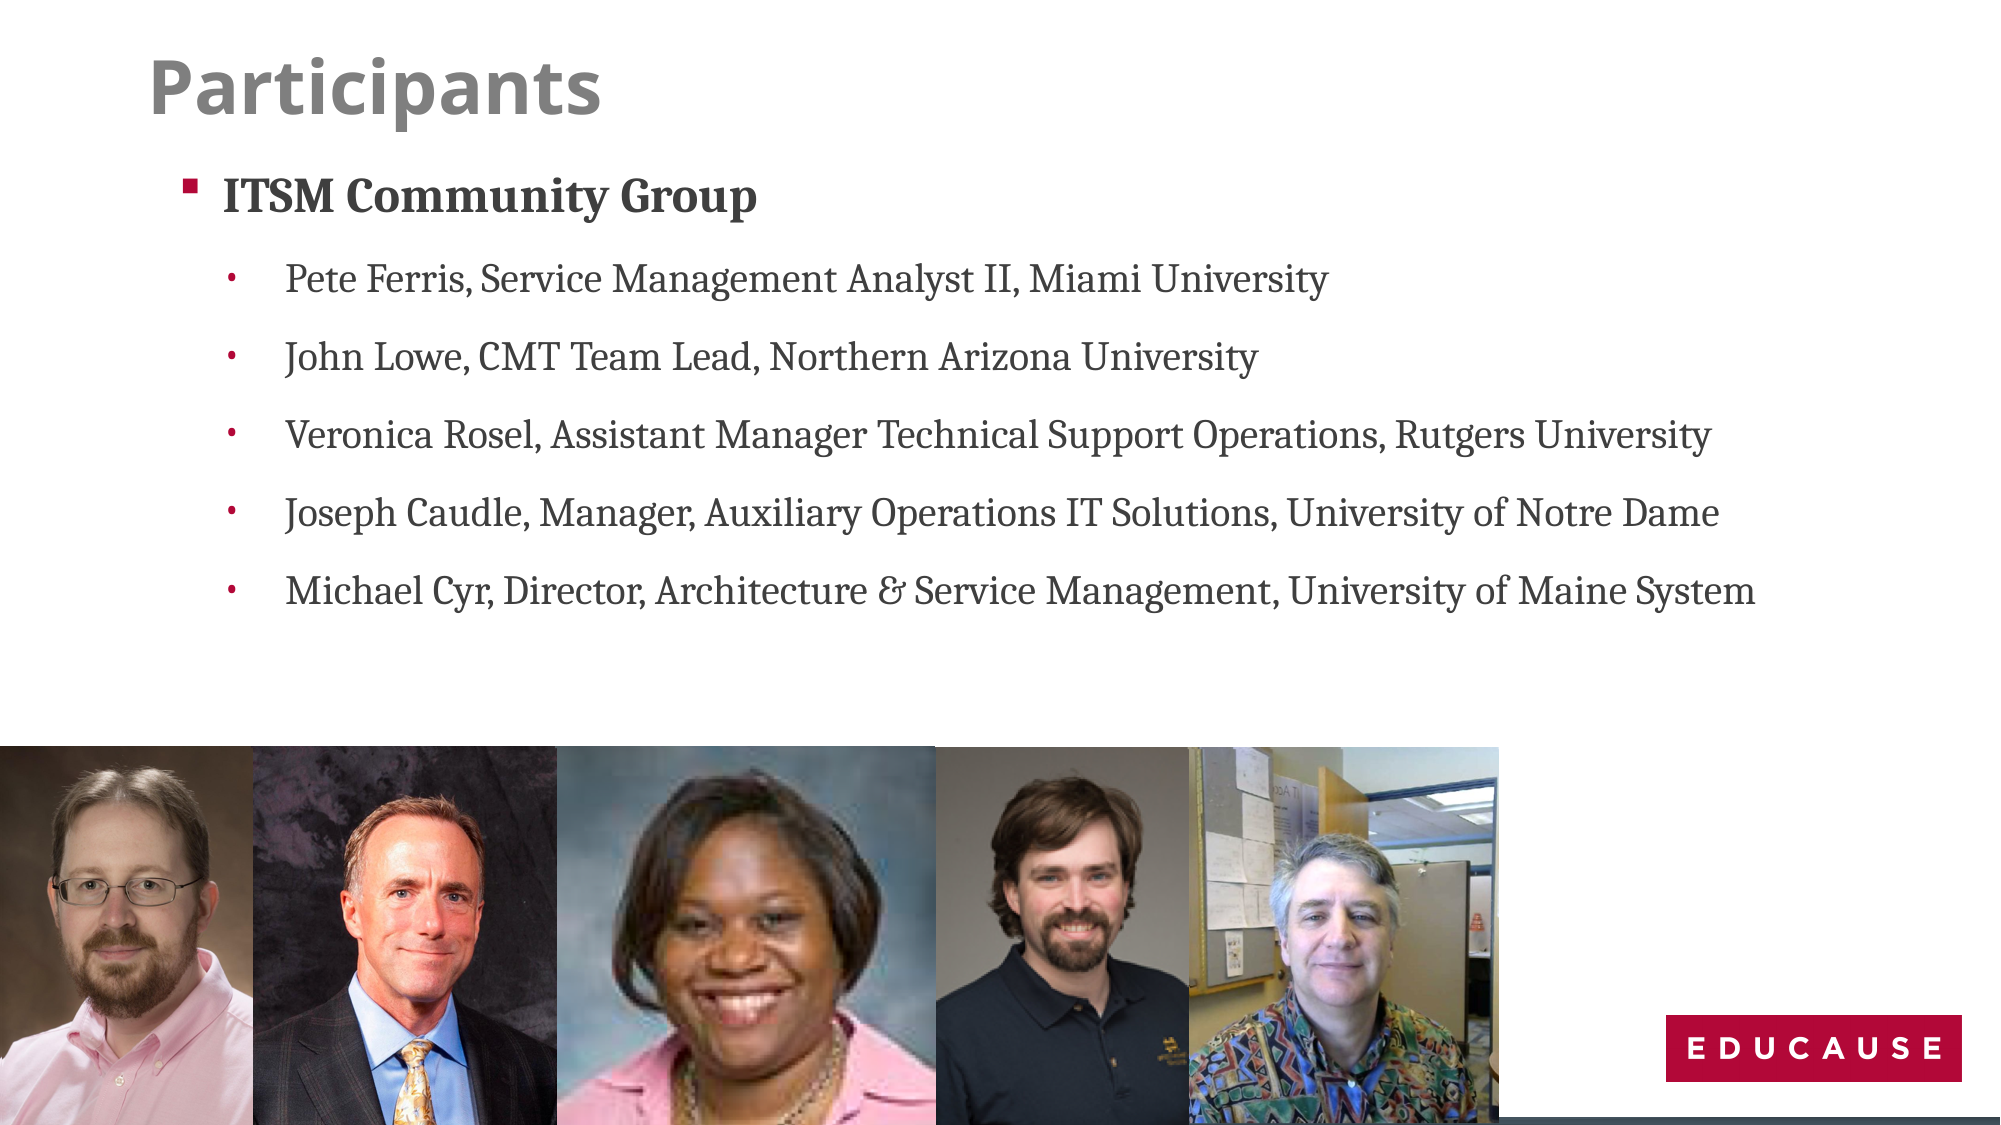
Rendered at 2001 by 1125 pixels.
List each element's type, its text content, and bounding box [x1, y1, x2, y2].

list ITSM Community Group Pete Ferris, Service Management Analyst II, Miami University John Lowe, CMT Team Lead, Northern Arizona University Veronica Rosel, Assistant Manager Technical Support Operations, Rutgers University Joseph Caudle, Manager, Auxiliary Operations IT Solutions, University of Notre Dame Michael Cyr, Director, Architecture & Service Management, University of Maine System [132, 147, 1900, 894]
picture [1666, 1015, 1962, 1082]
text_box Participants [132, 24, 1888, 144]
picture [2, 747, 2000, 1125]
